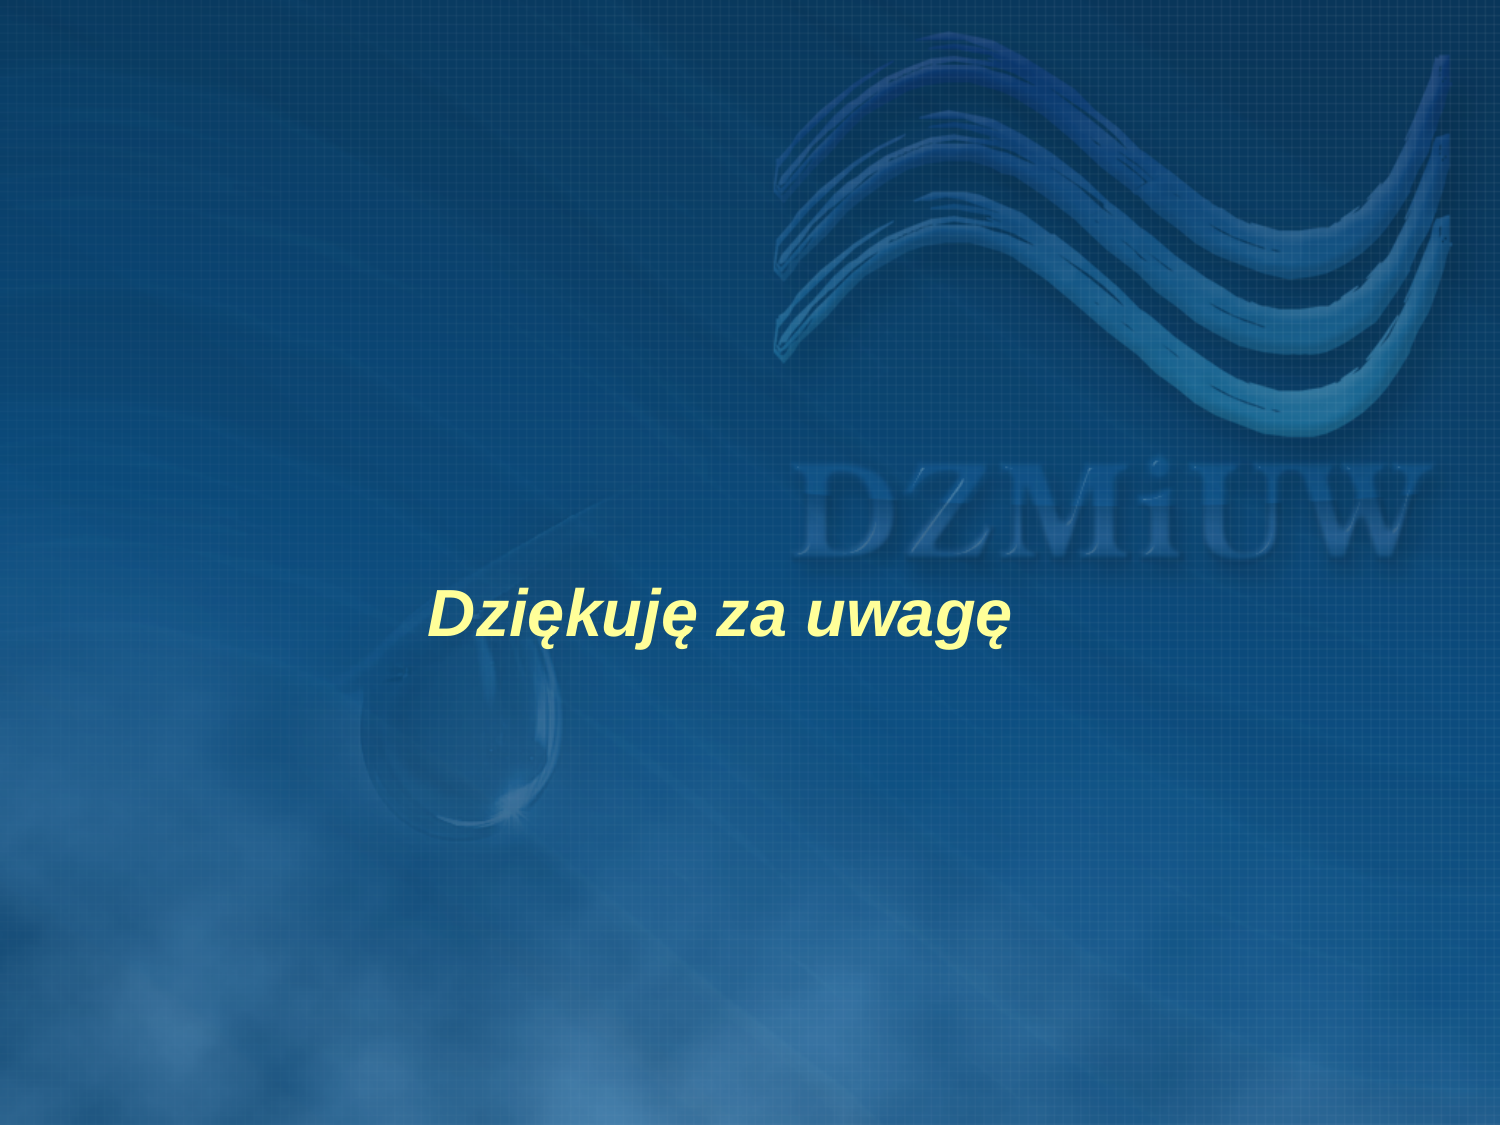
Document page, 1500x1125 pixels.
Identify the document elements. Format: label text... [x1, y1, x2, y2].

picture [0, 0, 1500, 1125]
list Dziękuję za uwagę [386, 468, 1055, 692]
